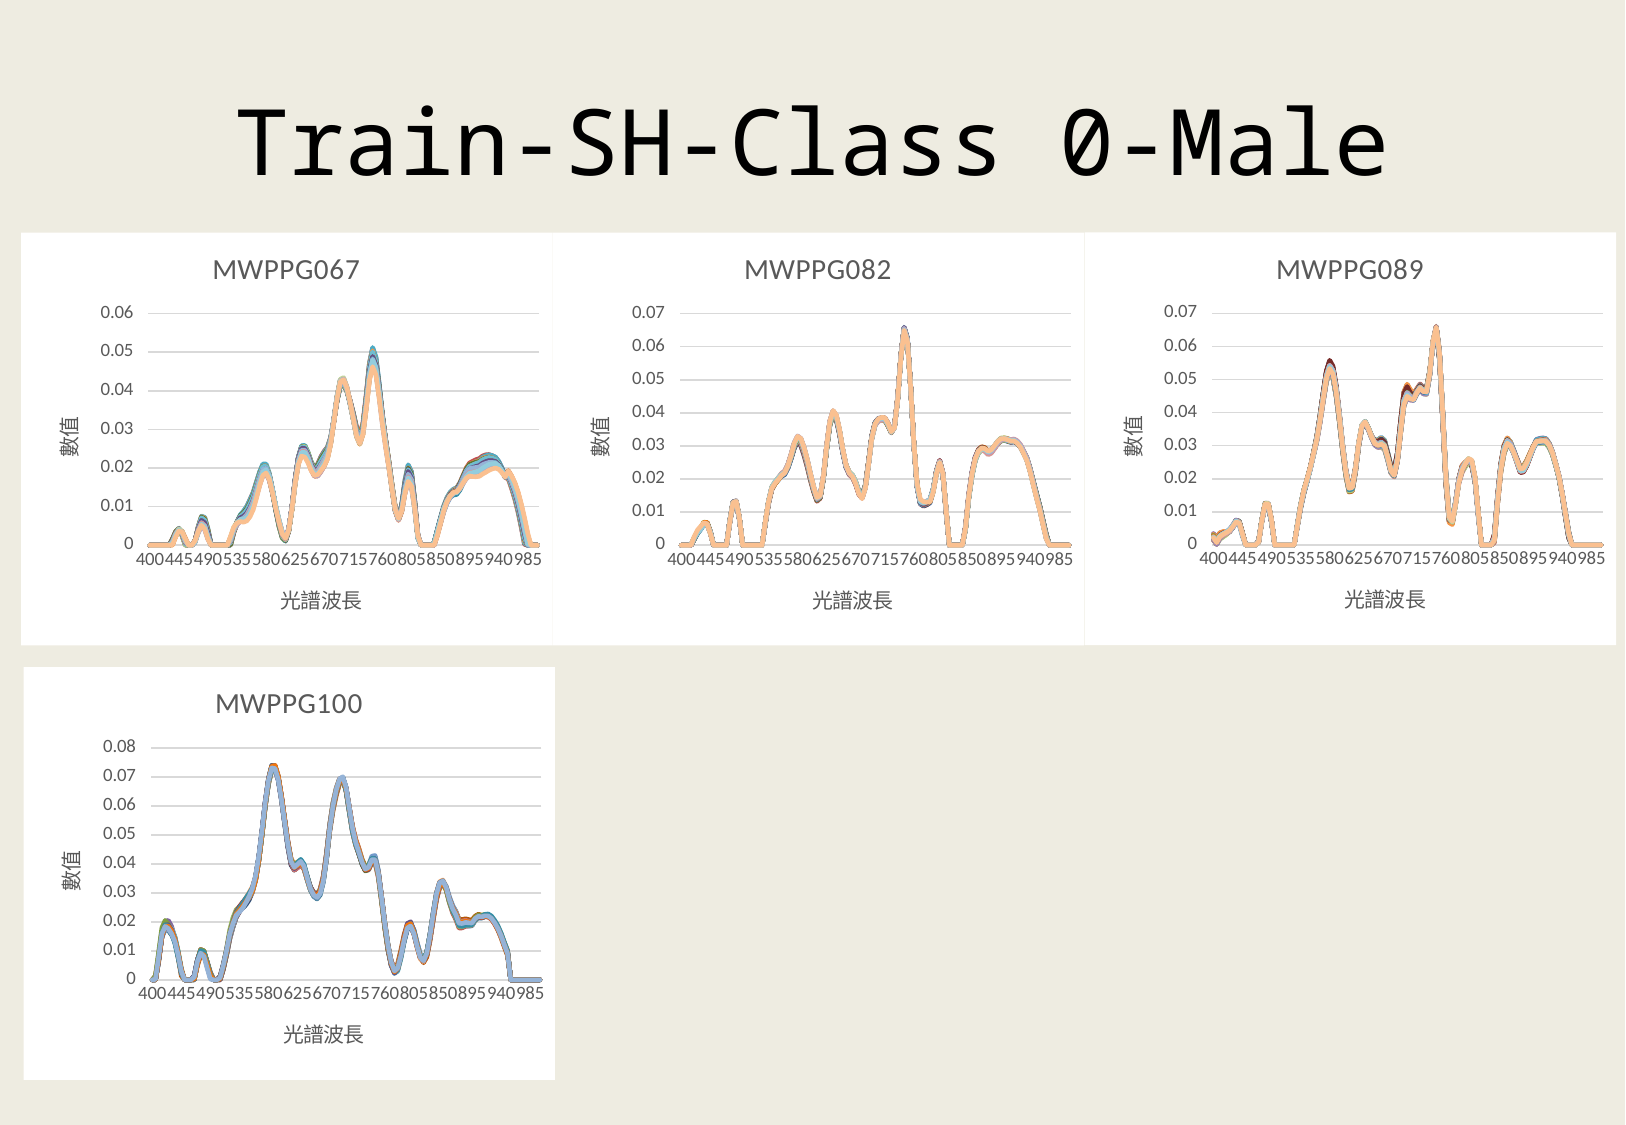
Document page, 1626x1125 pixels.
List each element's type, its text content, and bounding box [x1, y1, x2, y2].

chart [20, 231, 1617, 646]
chart [23, 666, 556, 1081]
title Train-SH-Class 0-Male [81, 45, 1544, 230]
